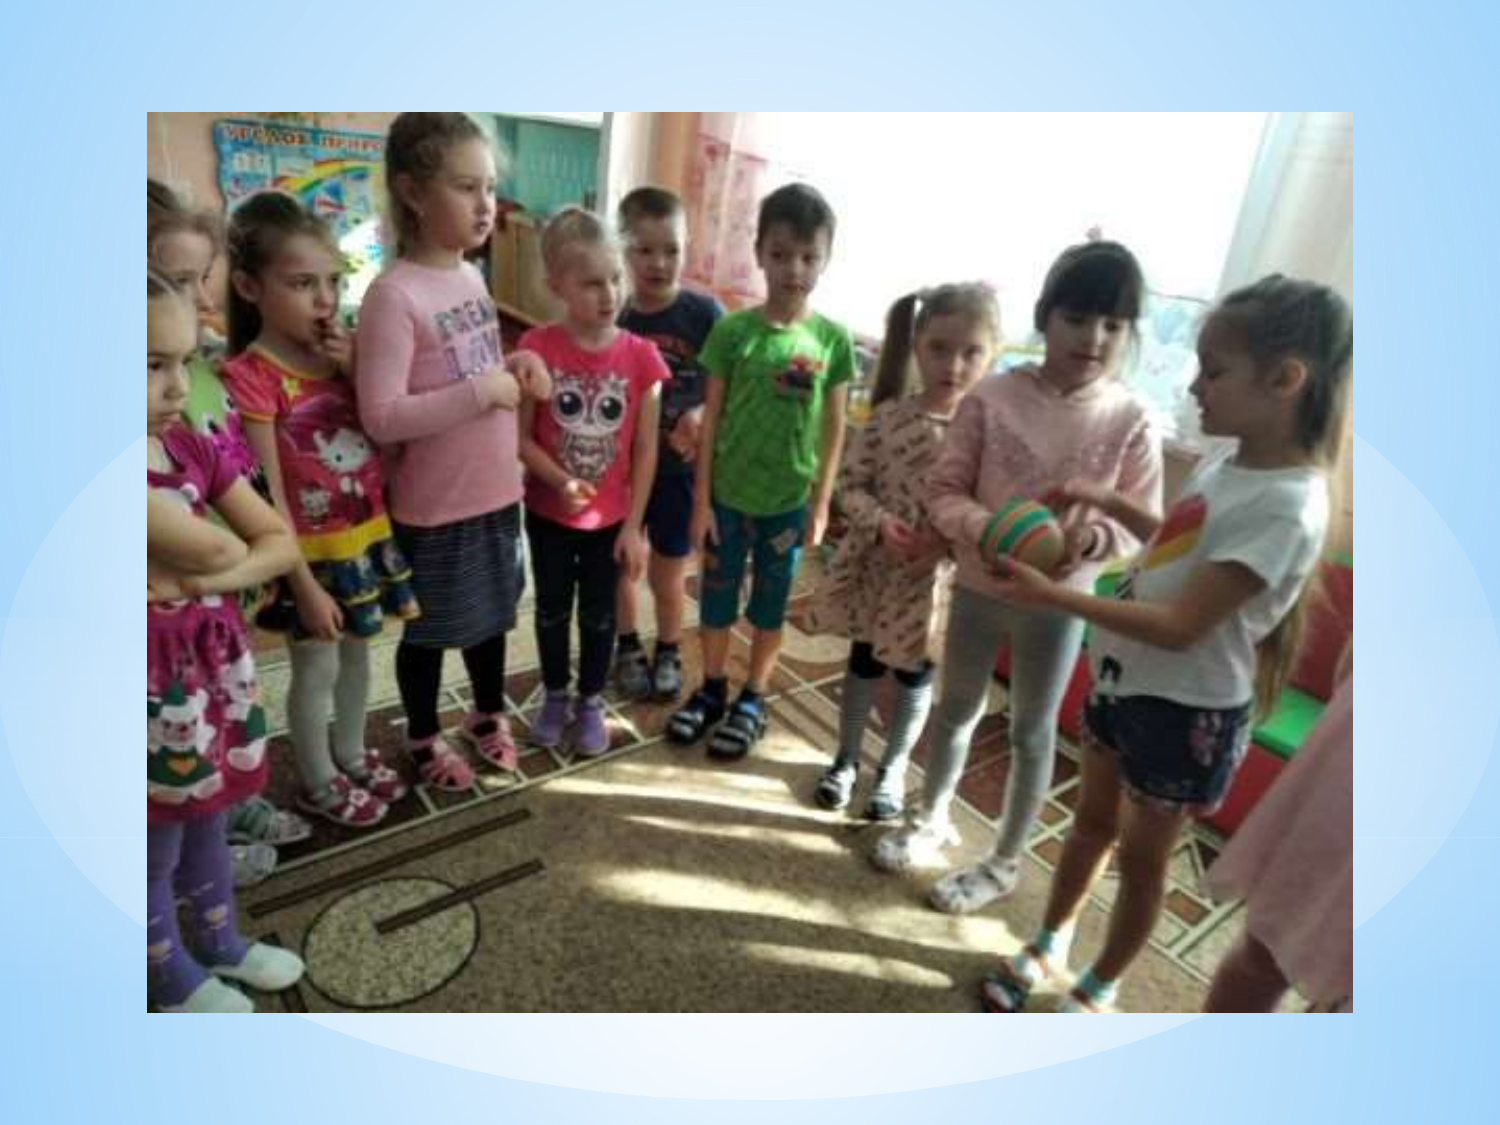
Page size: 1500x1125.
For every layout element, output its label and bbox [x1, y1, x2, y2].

picture [147, 112, 1353, 1013]
